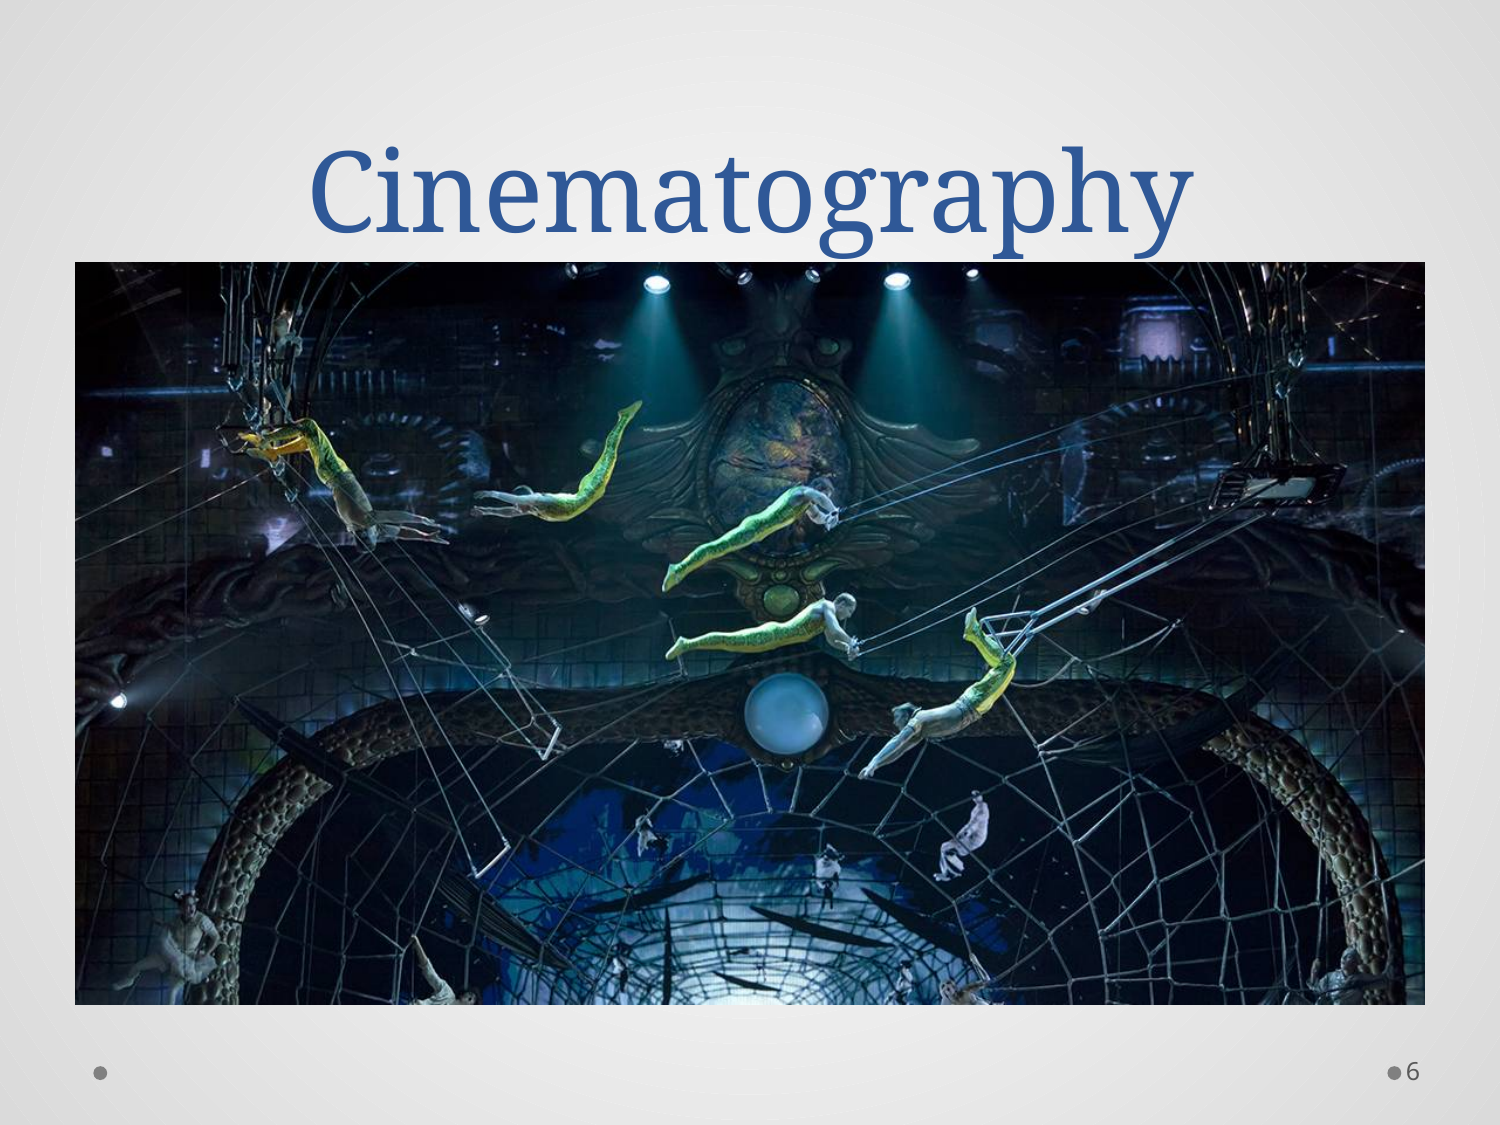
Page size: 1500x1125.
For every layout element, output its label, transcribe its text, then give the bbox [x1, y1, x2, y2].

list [74, 262, 1426, 1006]
title Cinematography [75, 0, 1425, 261]
slide_number 6 [1401, 1042, 1494, 1103]
